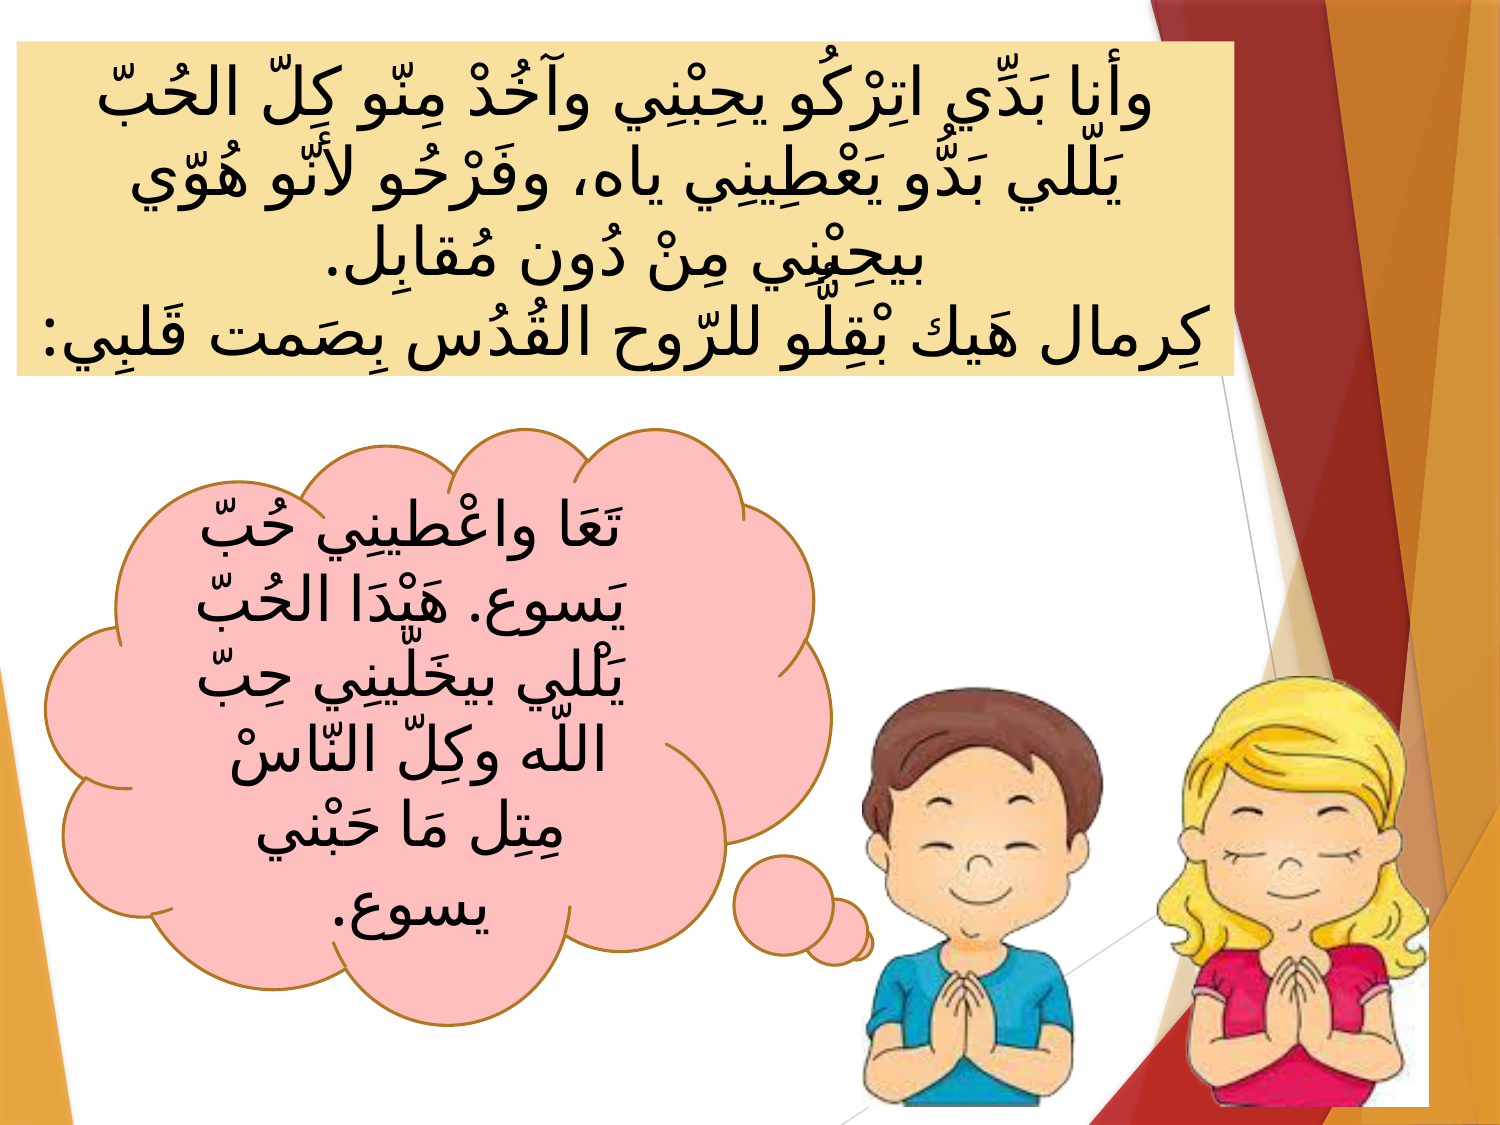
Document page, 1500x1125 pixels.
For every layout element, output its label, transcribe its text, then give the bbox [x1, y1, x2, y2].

text_box تَعَا واعْطينِي حُبّ يَسوع. هَيْدَا الحُبّ يَلْلي بيخَلّينِي حِبّ اللّه وكِلّ النّاسْ مِتِل مَا حَبْني يسوع. [43, 427, 833, 1027]
picture [862, 675, 1429, 1107]
text_box وأنا بَدِّي اتِرْكُو يحِبْنِي وآخُدْ مِنّو كِلّ الحُبّ يَلّلي بَدُّو يَعْطِينِي ياه، وفَرْحُو لأنّو هُوّي بيحِبْنِي مِنْ دُون مُقابِل. كِرمال هَيك بْقِلُّو للرّوح القُدُس بِصَمت قَلبِي: [16, 41, 1235, 376]
text_box تَعَا واعْطينِي حُبّ يَسوع. هَيْدَا الحُبّ يَلْلي بيخَلّينِي حِبّ اللّه وكِلّ النّاسْ مِتِل مَا حَبْني يسوع. [732, 854, 857, 967]
